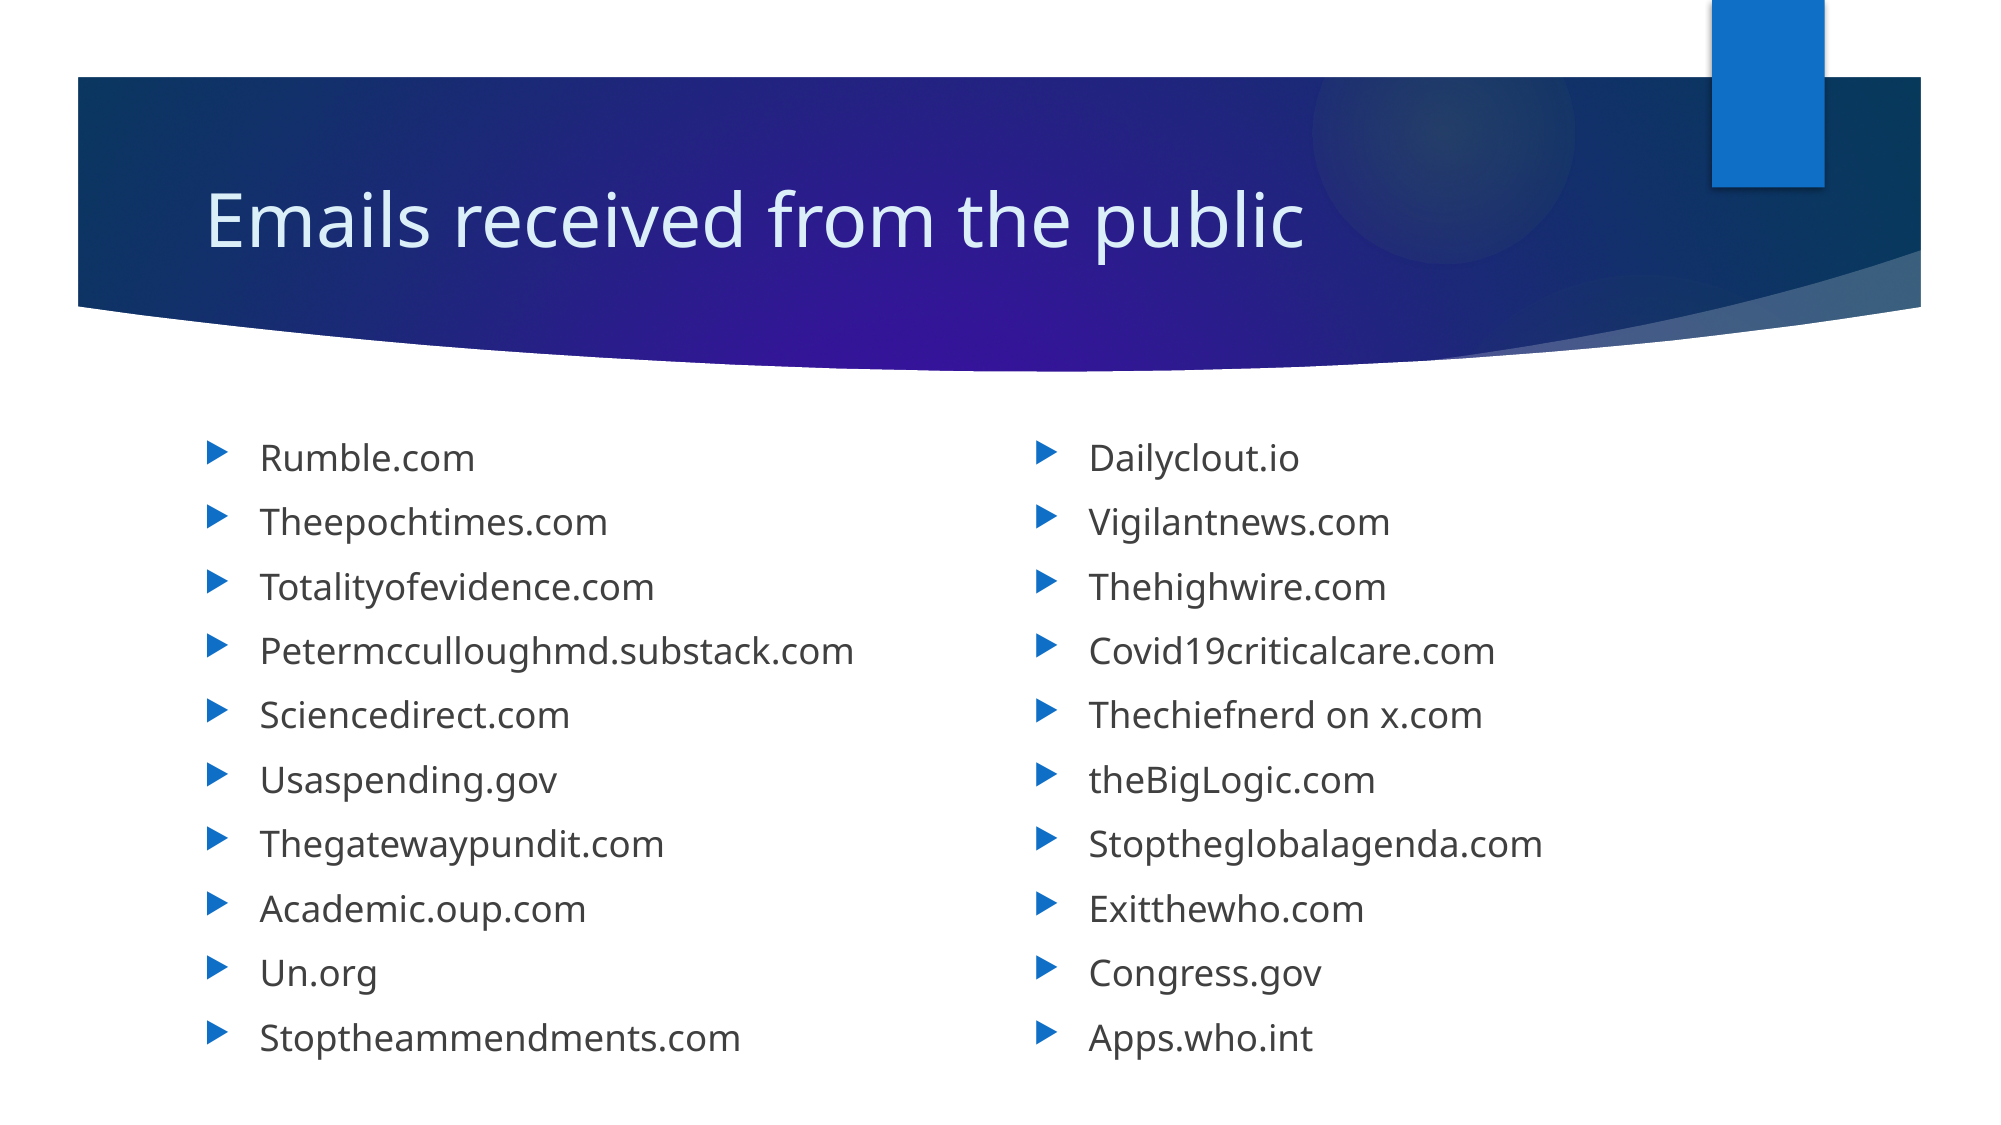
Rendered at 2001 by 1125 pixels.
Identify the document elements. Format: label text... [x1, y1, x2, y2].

title Emails received from the public [189, 159, 1627, 276]
list Dailyclout.io Vigilantnews.com Thehighwire.com Covid19criticalcare.com Thechiefnerd on x.com theBigLogic.com Stoptheglobalagenda.com Exitthewho.com Congress.gov Apps.who.int [1018, 427, 1810, 1067]
list Rumble.com Theepochtimes.com Totalityofevidence.com Petermcculloughmd.substack.com Sciencedirect.com Usaspending.gov Thegatewaypundit.com Academic.oup.com Un.org Stoptheammendments.com [189, 427, 981, 1067]
